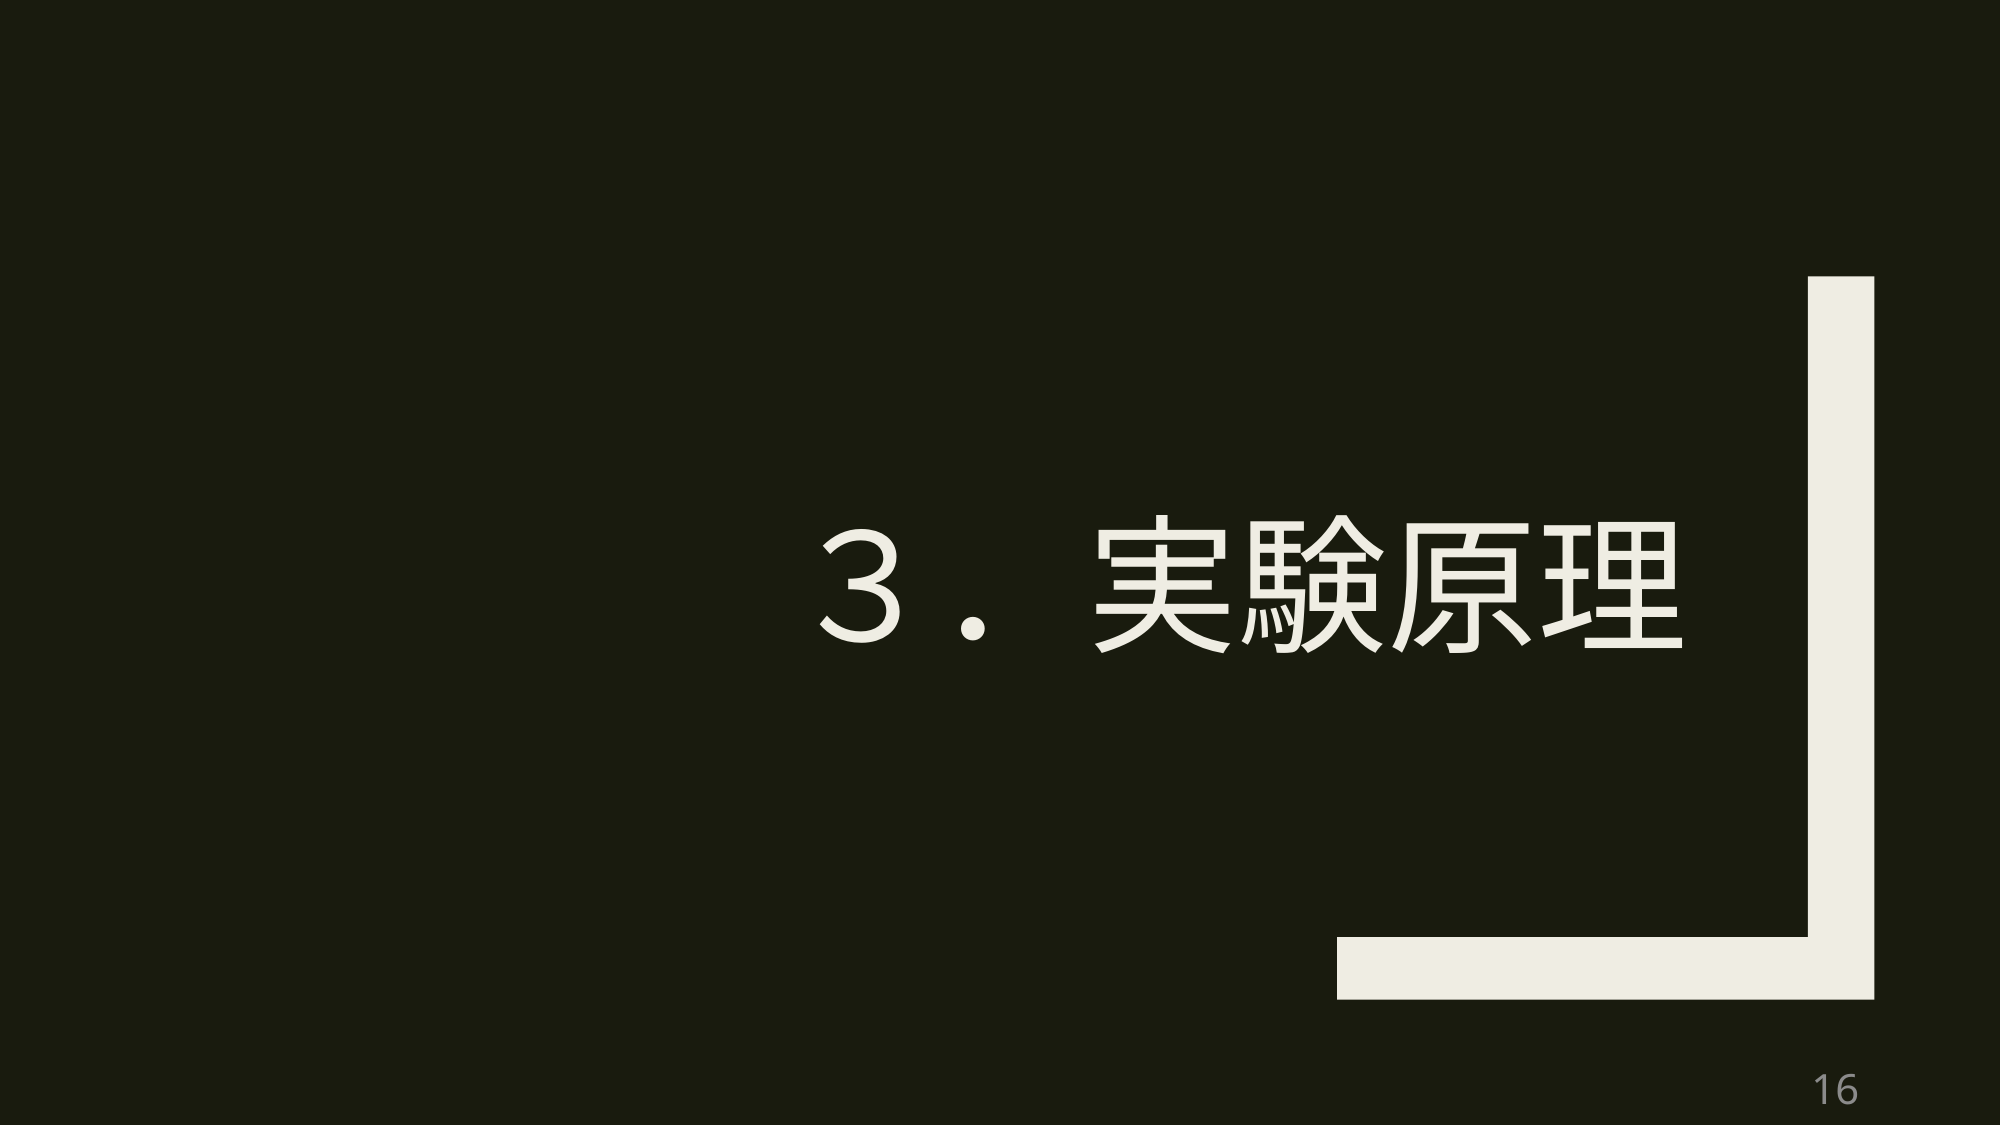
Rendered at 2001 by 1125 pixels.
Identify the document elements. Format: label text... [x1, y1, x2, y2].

title ３．実験原理 [125, 213, 1703, 682]
slide_number 16 [1612, 1058, 1875, 1125]
